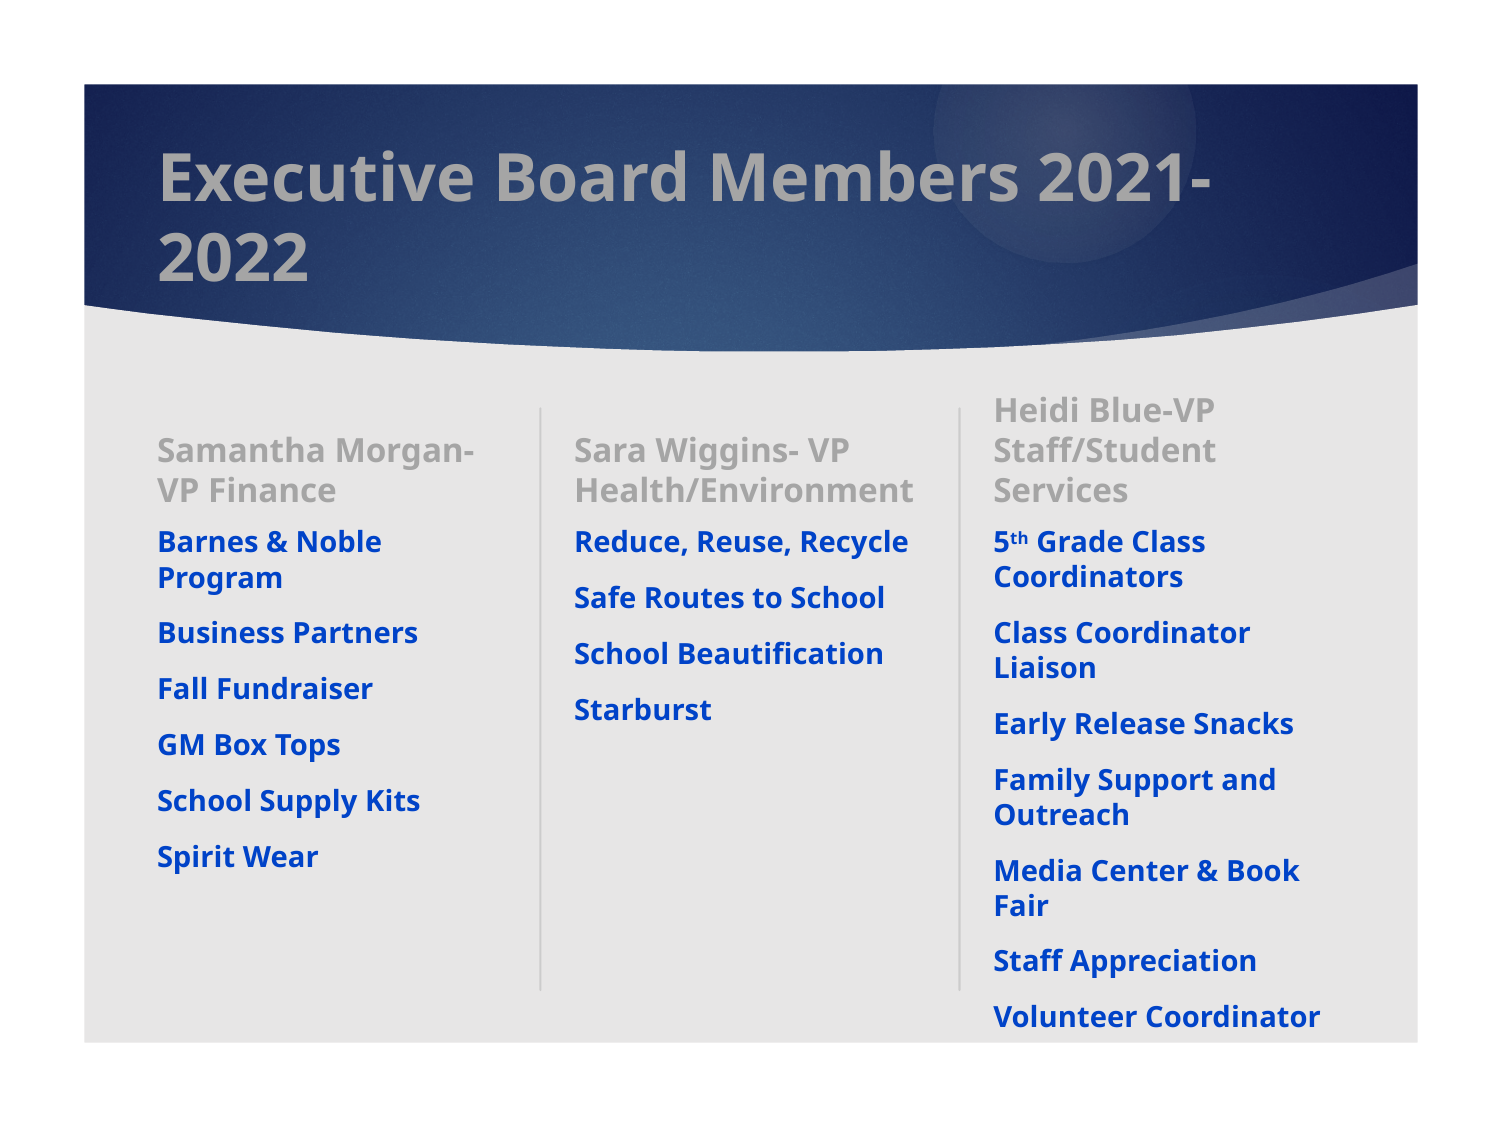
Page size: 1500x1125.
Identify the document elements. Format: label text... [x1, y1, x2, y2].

list Heidi Blue-VP Staff/Student Services [978, 408, 1358, 516]
list Samantha Morgan- VP Finance [142, 408, 522, 516]
list Barnes & Noble Program Business Partners Fall Fundraiser GM Box Tops School Supply Kits Spirit Wear [142, 516, 522, 989]
list 5th Grade Class Coordinators Class Coordinator Liaison Early Release Snacks Family Support and Outreach Media Center & Book Fair Staff Appreciation Volunteer Coordinator [978, 516, 1358, 991]
title Executive Board Members 2021-2022 [142, 160, 1379, 269]
list Sara Wiggins- VP Health/Environment [559, 408, 941, 516]
list Reduce, Reuse, Recycle Safe Routes to School School Beautification Starburst [559, 516, 941, 987]
